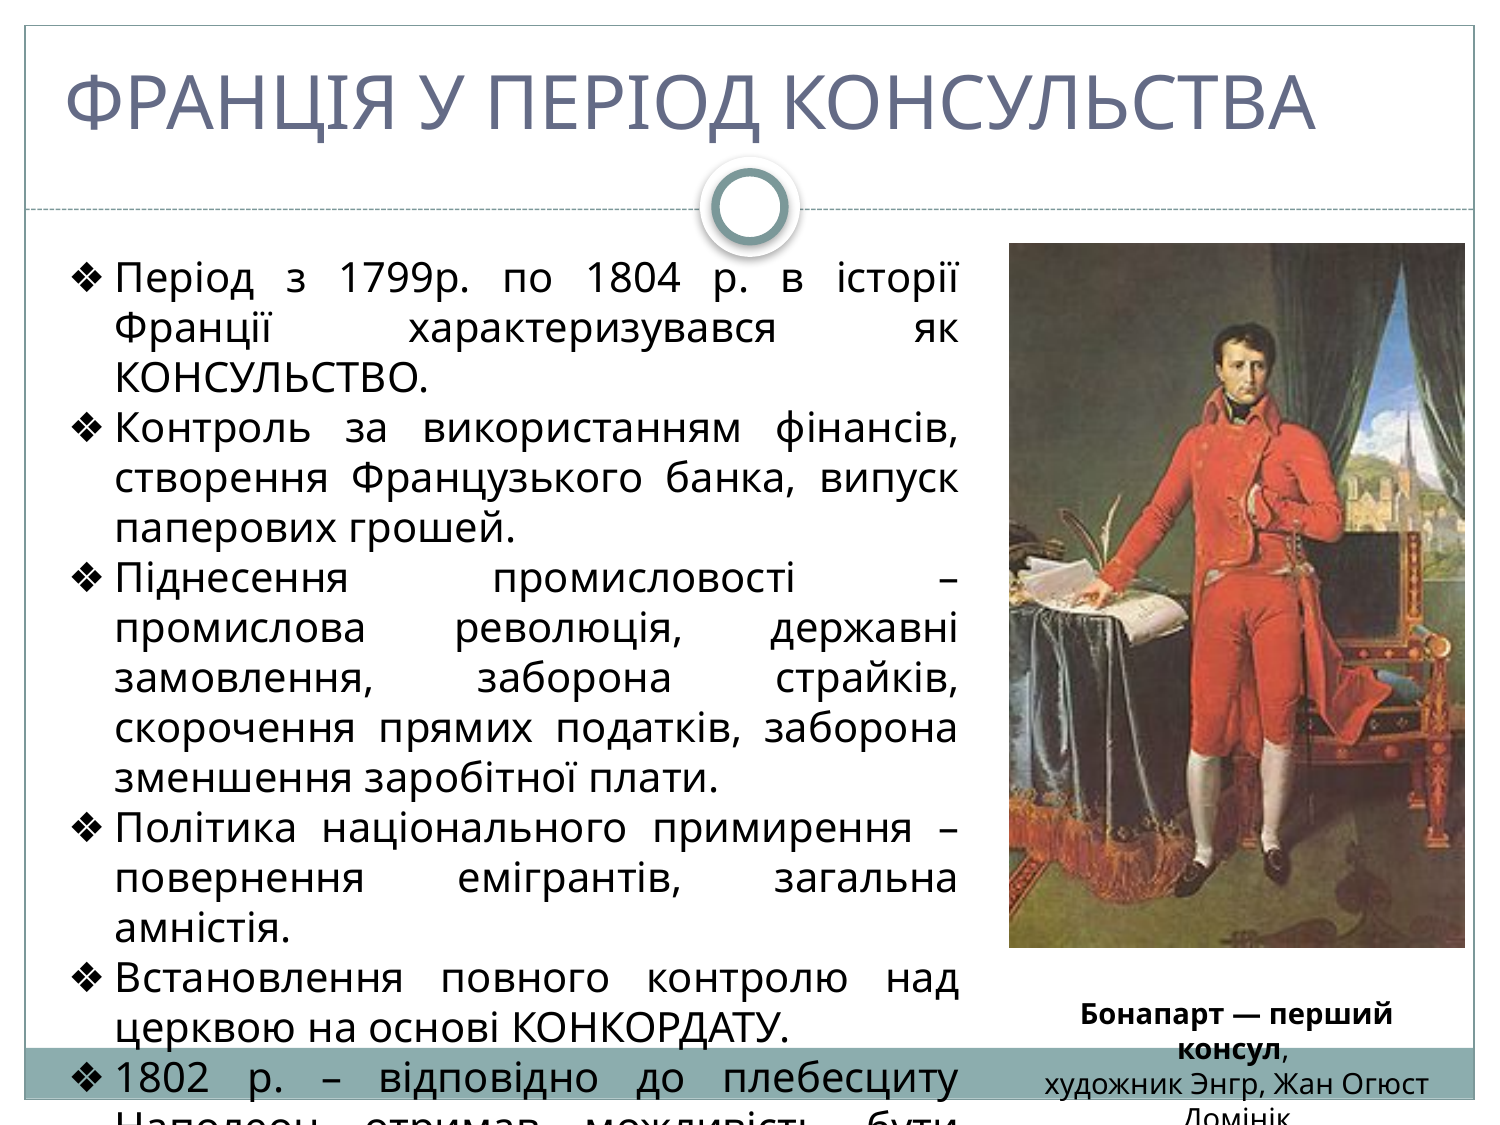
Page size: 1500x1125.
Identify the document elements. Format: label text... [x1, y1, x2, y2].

title Франція у період Консульства [49, 37, 1450, 162]
picture [1009, 243, 1465, 948]
text_box Бонапарт — перший консул, художник Энгр, Жан Огюст Домінік [1009, 987, 1465, 1109]
text_box Період з 1799р. по 1804 р. в історії Франції характеризувався як КОНСУЛЬСТВО. Контроль за використанням фінансів, створення Французького банка, випуск паперових грошей. Піднесення промисловості – промислова революція, державні замовлення, заборона страйків, скорочення прямих податків, заборона зменшення заробітної плати. Політика національного примирення – повернення емігрантів, загальна амністія. Встановлення повного контролю над церквою на основі КОНКОРДАТУ. 1802 р. – відповідно до плебесциту Наполеон отримав можливість бути довічним першим консулом. [53, 243, 975, 1067]
